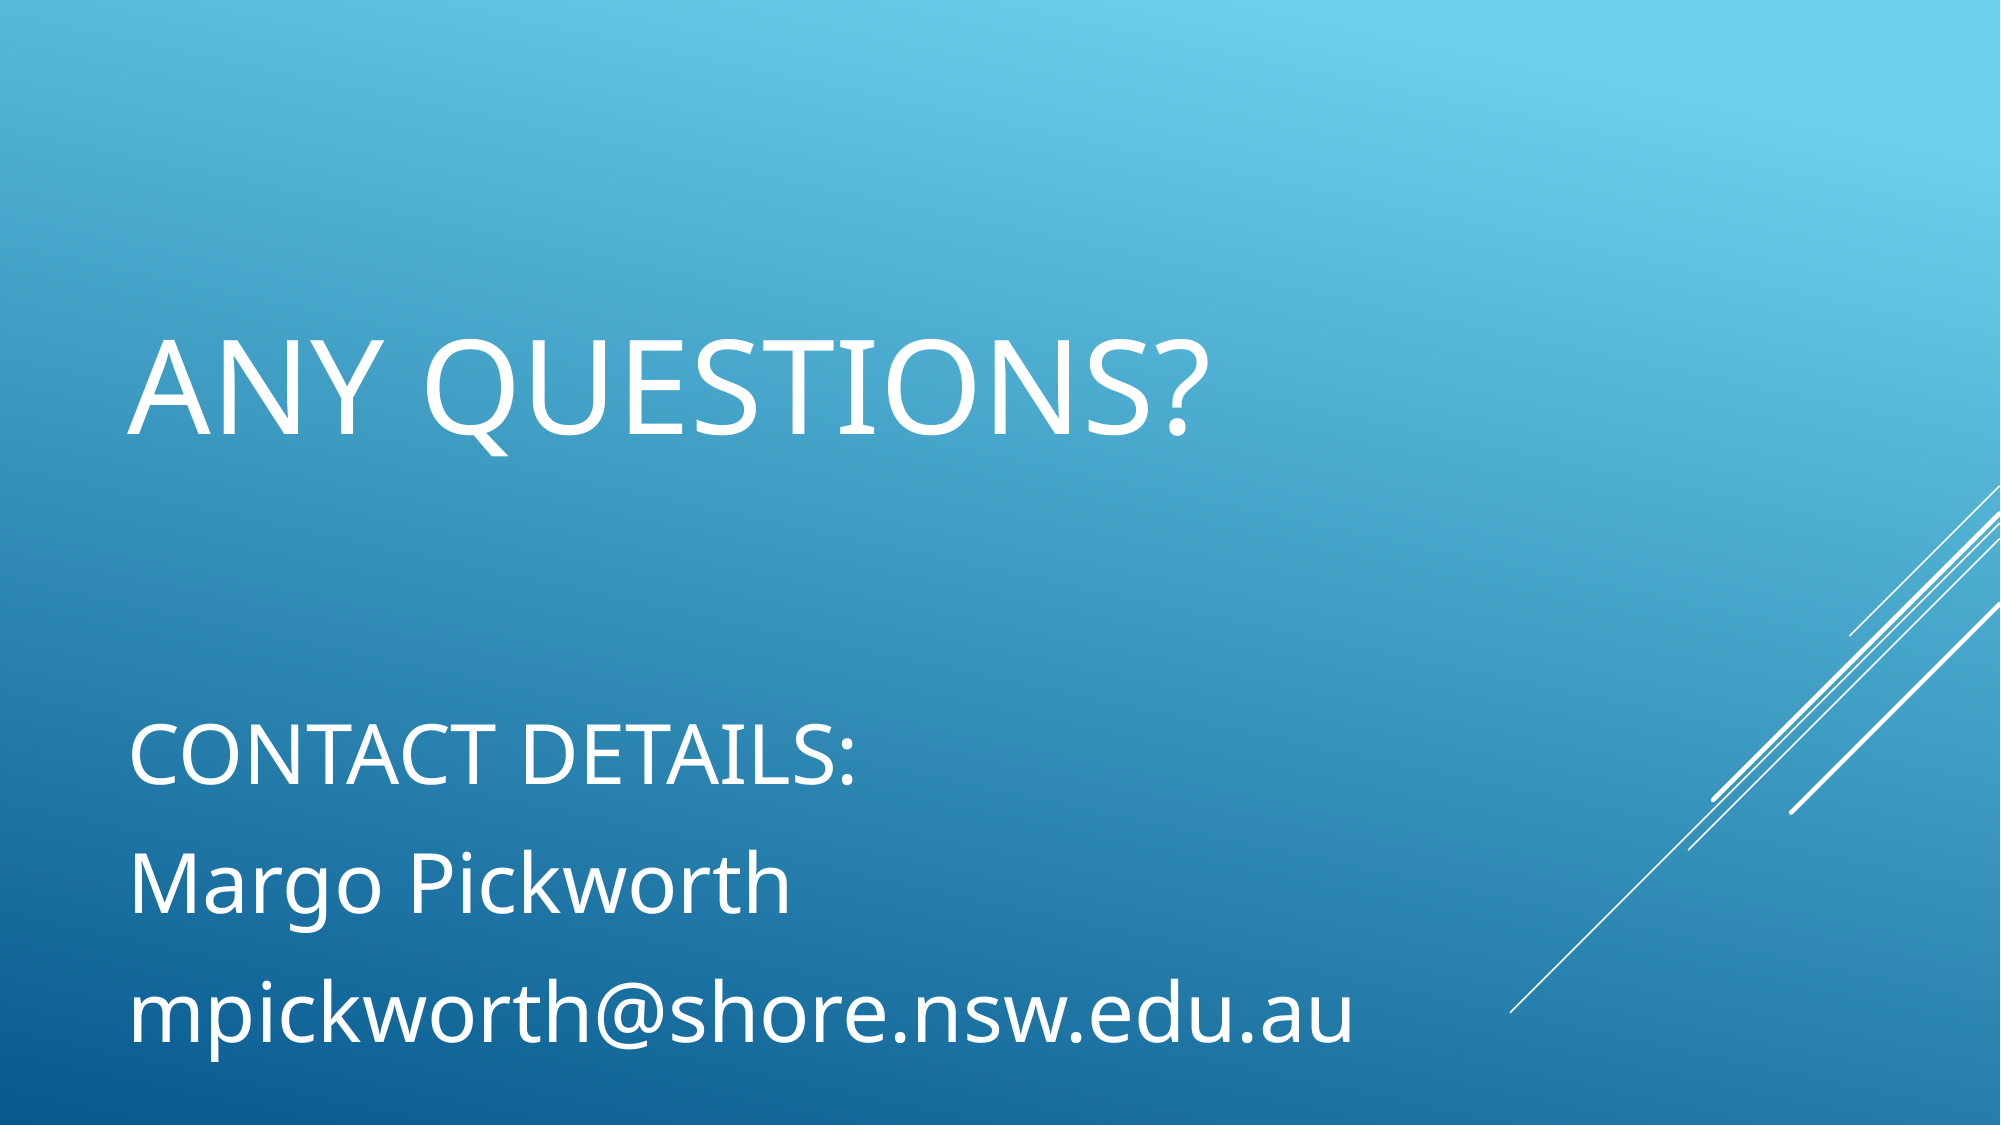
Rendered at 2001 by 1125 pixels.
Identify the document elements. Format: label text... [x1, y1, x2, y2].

list ANY QUESTIONS? CONTACT DETAILS: Margo Pickworth mpickworth@shore.nsw.edu.au [112, 112, 1513, 1125]
